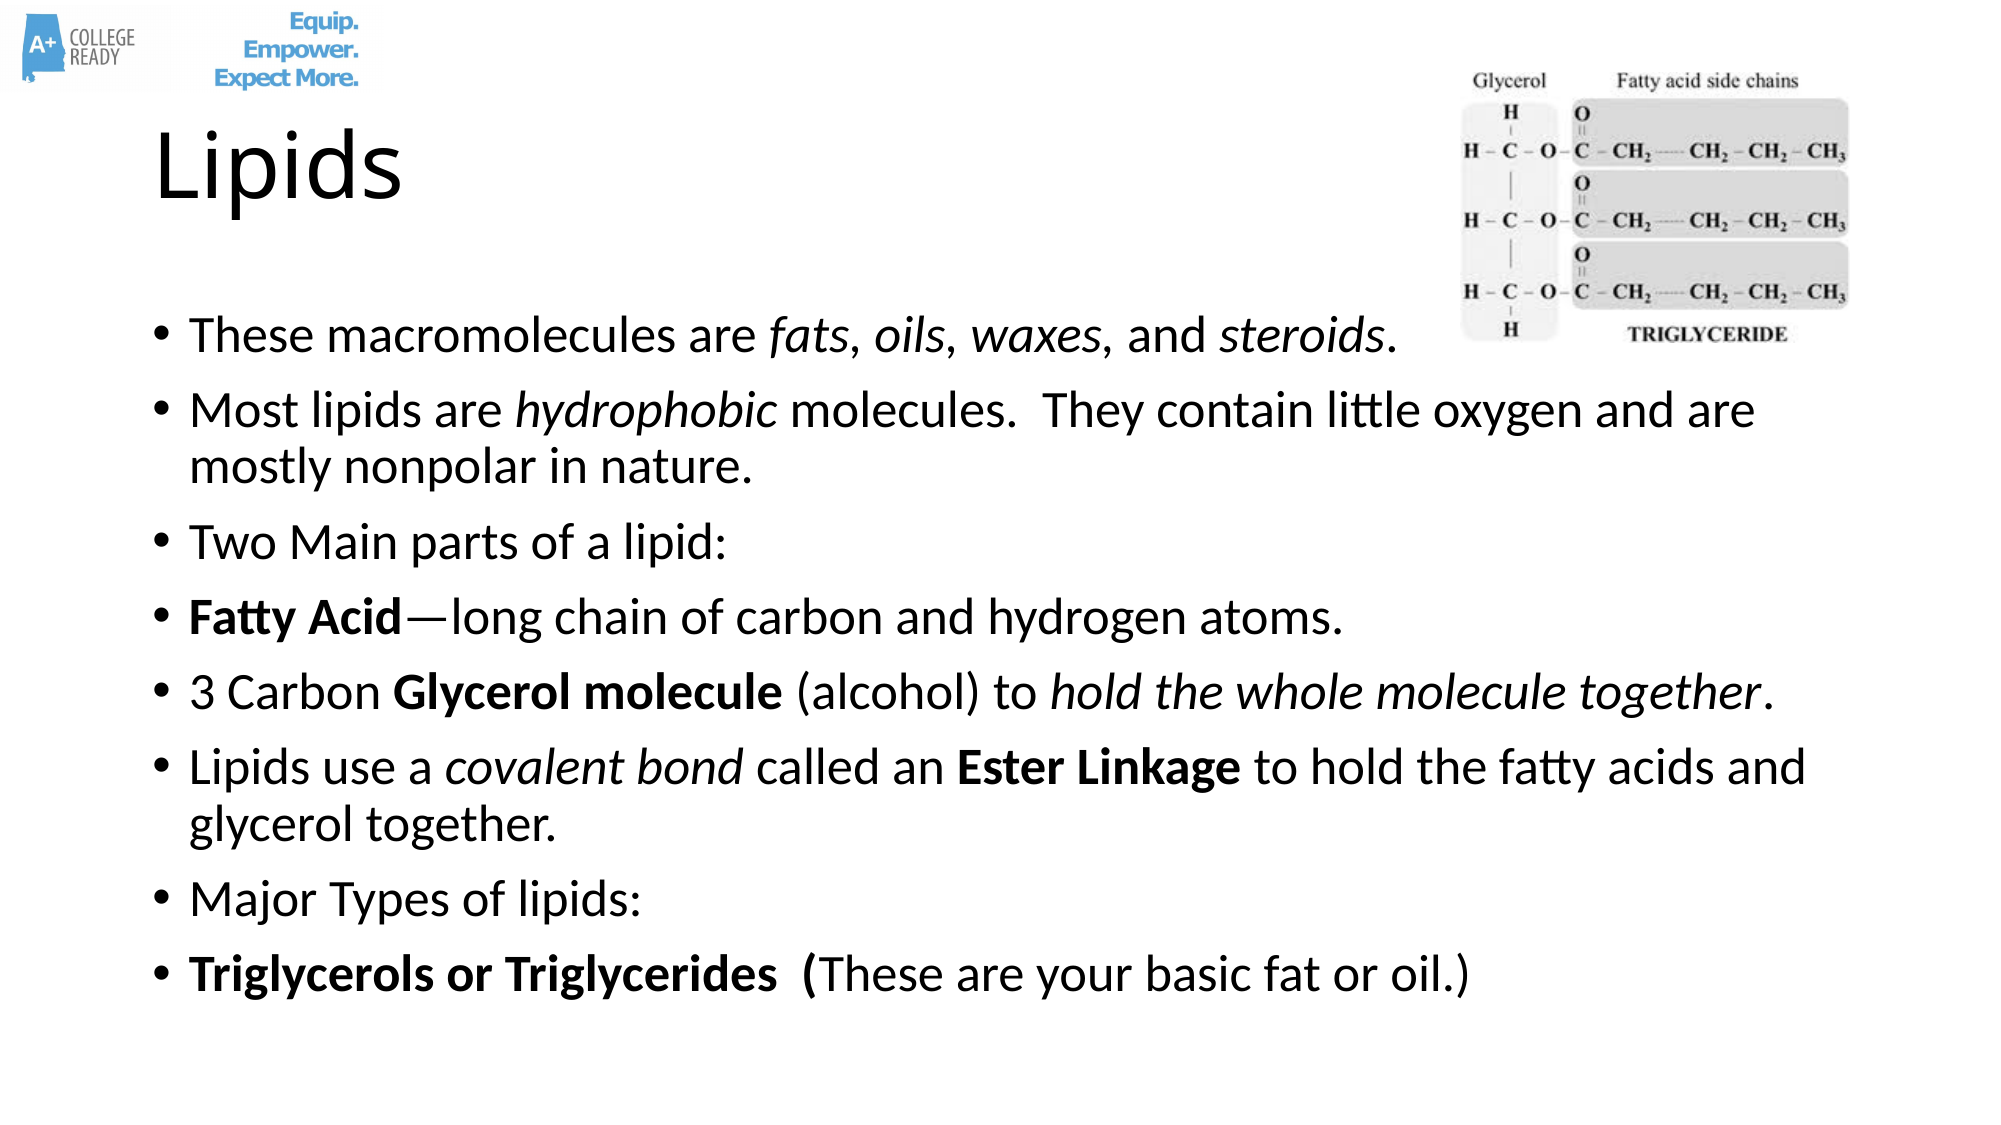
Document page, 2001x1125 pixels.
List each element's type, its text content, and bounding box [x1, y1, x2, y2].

picture [0, 5, 384, 93]
list These macromolecules are fats, oils, waxes, and steroids. Most lipids are hydrophobic molecules. They contain little oxygen and are mostly nonpolar in nature. Two Main parts of a lipid: Fatty Acid—long chain of carbon and hydrogen atoms. 3 Carbon Glycerol molecule (alcohol) to hold the whole molecule together. Lipids use a covalent bond called an Ester Linkage to hold the fatty acids and glycerol together. Major Types of lipids: Triglycerols or Triglycerides (These are your basic fat or oil.) [137, 299, 1863, 1014]
picture [1460, 72, 1850, 343]
title Lipids [137, 59, 1863, 278]
